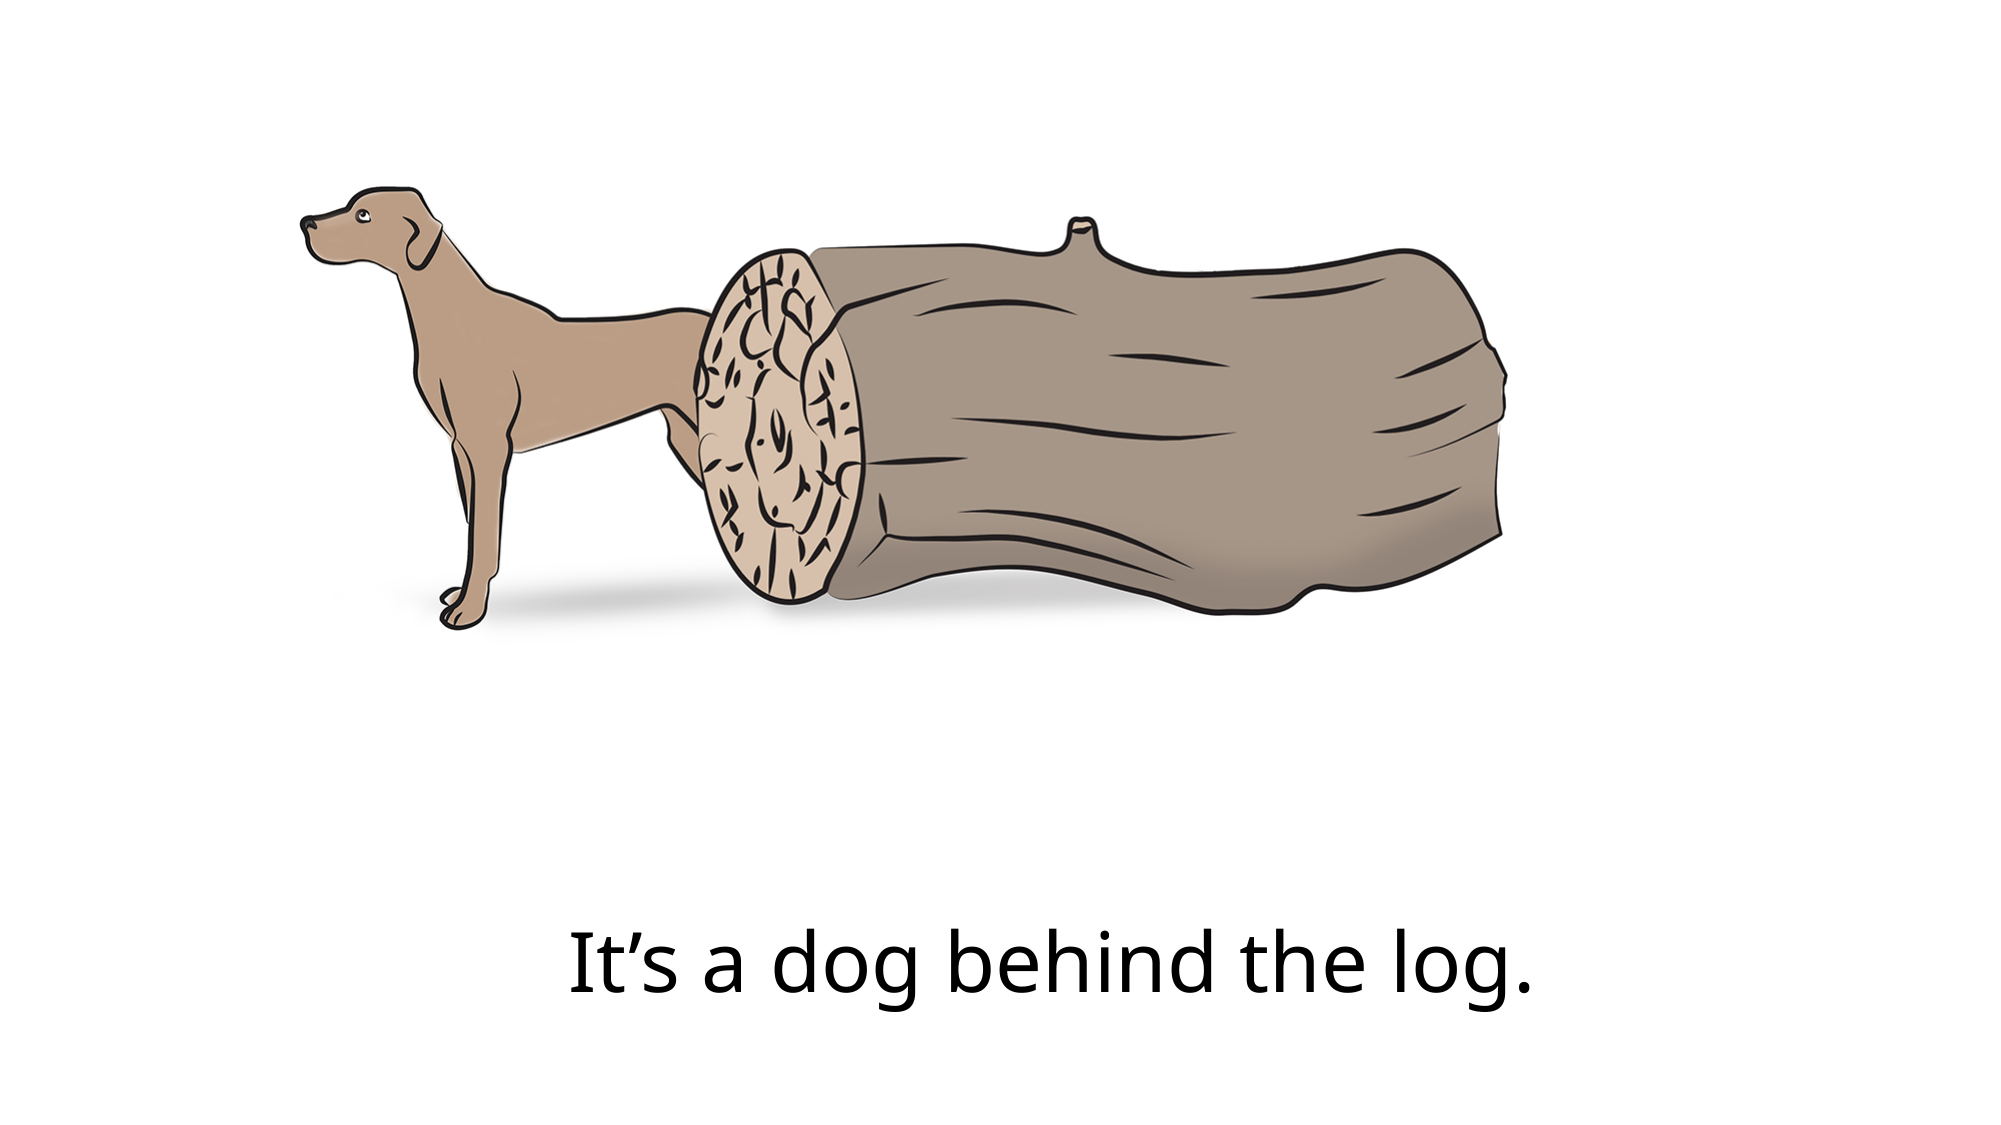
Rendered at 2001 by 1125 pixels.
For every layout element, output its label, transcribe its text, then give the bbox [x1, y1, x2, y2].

text_box It’s a dog behind the log. [478, 766, 1581, 1016]
picture [270, 106, 1665, 713]
